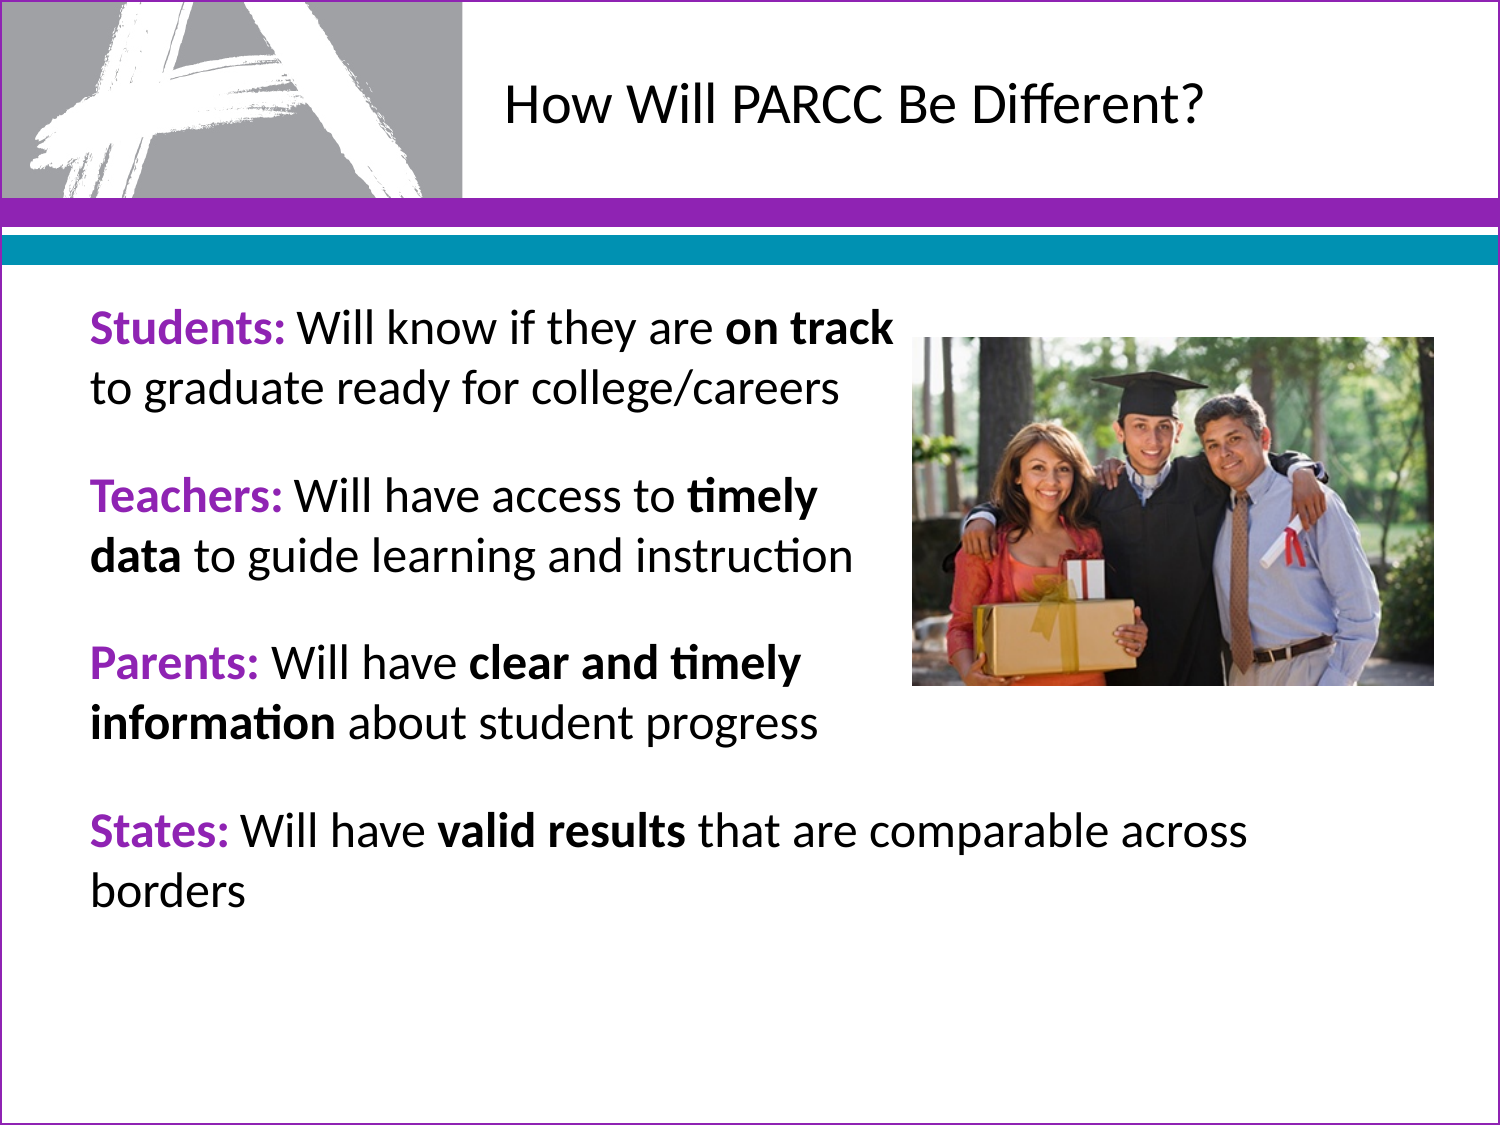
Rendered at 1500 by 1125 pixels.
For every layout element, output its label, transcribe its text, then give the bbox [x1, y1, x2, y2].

picture [912, 337, 1434, 686]
picture [2, 2, 462, 198]
list Students: Will know if they are on track to graduate ready for college/careers Teachers: Will have access to timely data to guide learning and instruction Parents: Will have clear and timely information about student progress States: Will have valid results that are comparable across borders [75, 287, 1425, 1030]
title How Will PARCC Be Different? [462, 0, 1500, 200]
